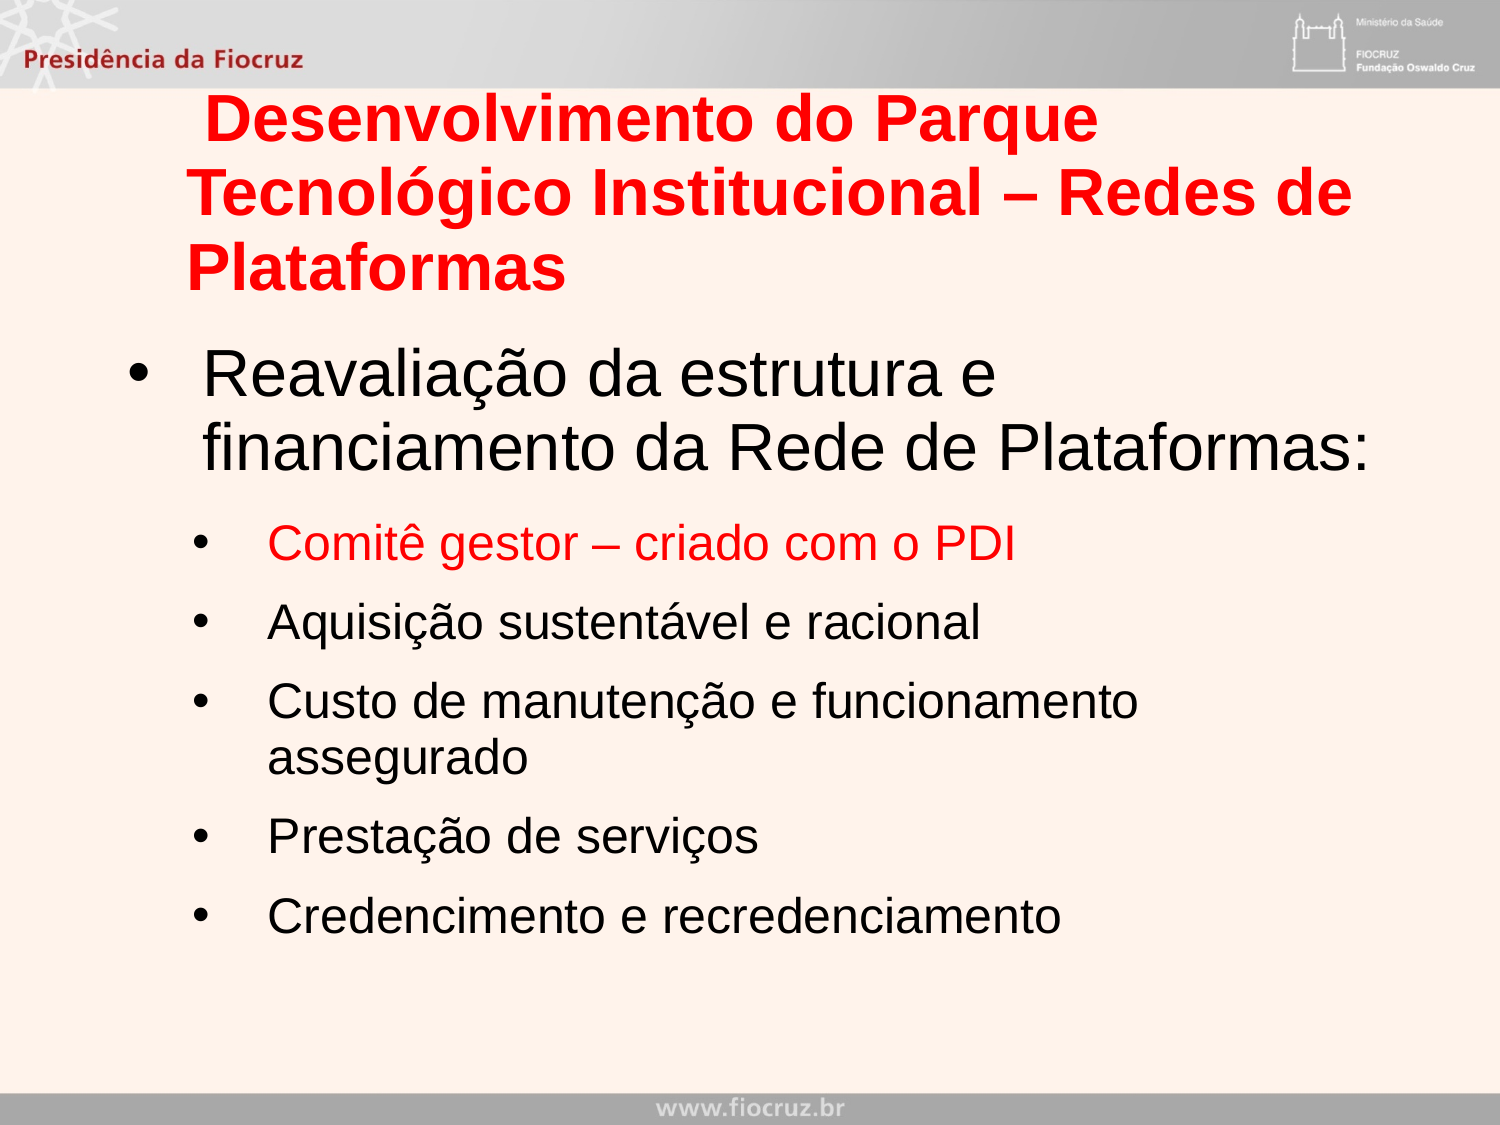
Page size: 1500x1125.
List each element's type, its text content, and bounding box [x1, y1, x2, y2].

title Desenvolvimento do Parque Tecnológico Institucional – Redes de Plataformas [170, 113, 1447, 354]
picture [0, 0, 1500, 1125]
list Reavaliação da estrutura e financiamento da Rede de Plataformas: Comitê gestor – criado com o PDI Aquisição sustentável e racional Custo de manutenção e funcionamento assegurado Prestação de serviços Credencimento e recredenciamento [112, 324, 1388, 1000]
